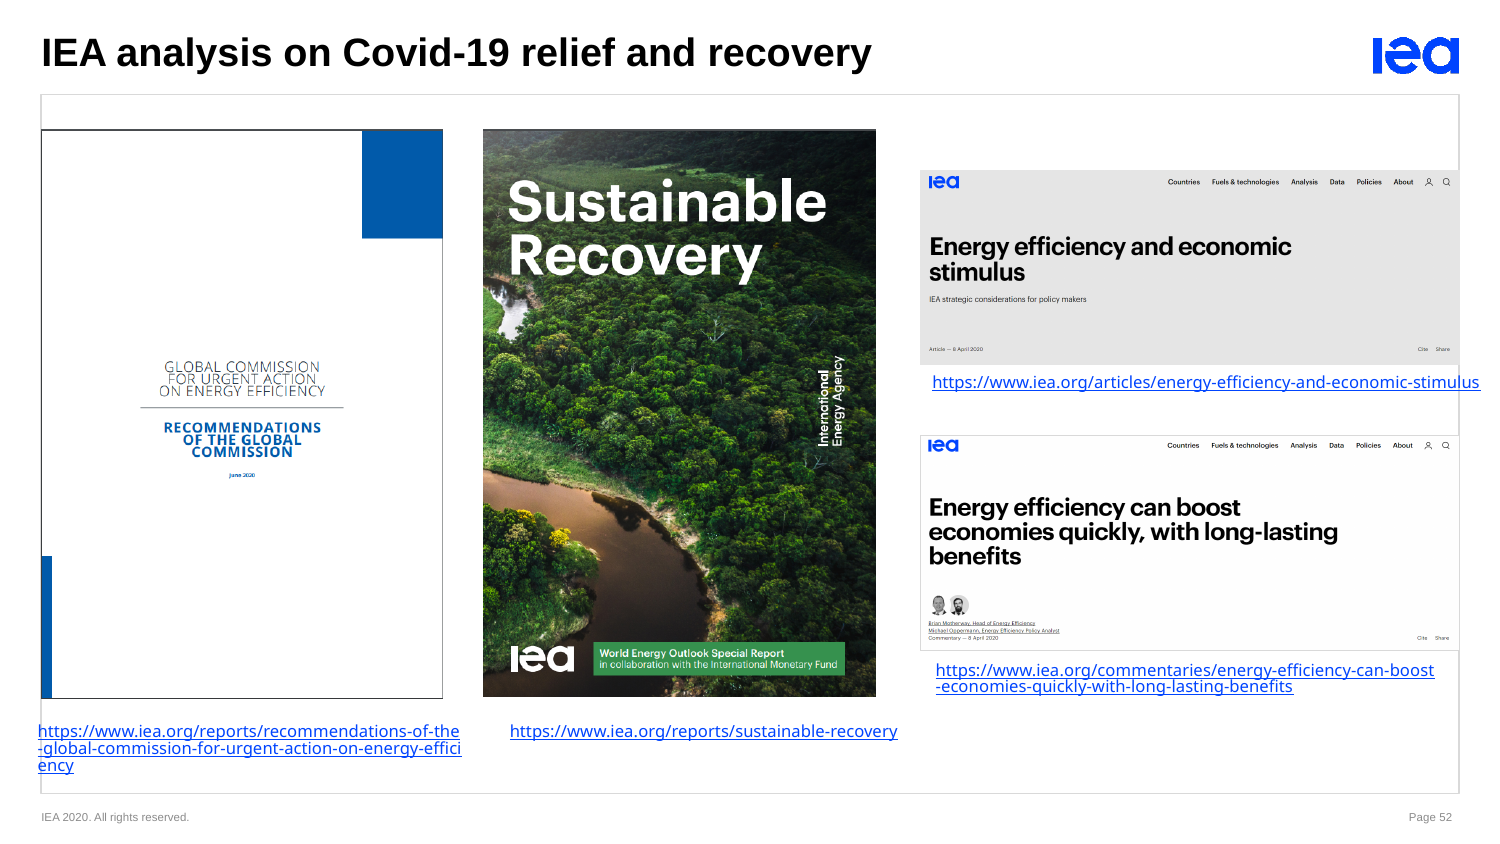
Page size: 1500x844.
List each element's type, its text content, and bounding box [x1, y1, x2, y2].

text_box https://www.iea.org/reports/recommendations-of-the-global-commission-for-urgent-action-on-energy-efficiency [22, 713, 481, 752]
picture [920, 435, 1460, 652]
picture [920, 170, 1460, 365]
list IEA analysis on Covid-19 relief and recovery [41, 26, 1353, 92]
picture [483, 129, 876, 697]
text_box https://www.iea.org/articles/energy-efficiency-and-economic-stimulus [917, 364, 1500, 402]
picture [40, 129, 443, 699]
picture [1373, 37, 1459, 74]
text_box https://www.iea.org/reports/sustainable-recovery [495, 713, 1246, 752]
text_box https://www.iea.org/commentaries/energy-efficiency-can-boost-economies-quickly-with-long-lasting-benefits [920, 659, 1453, 690]
